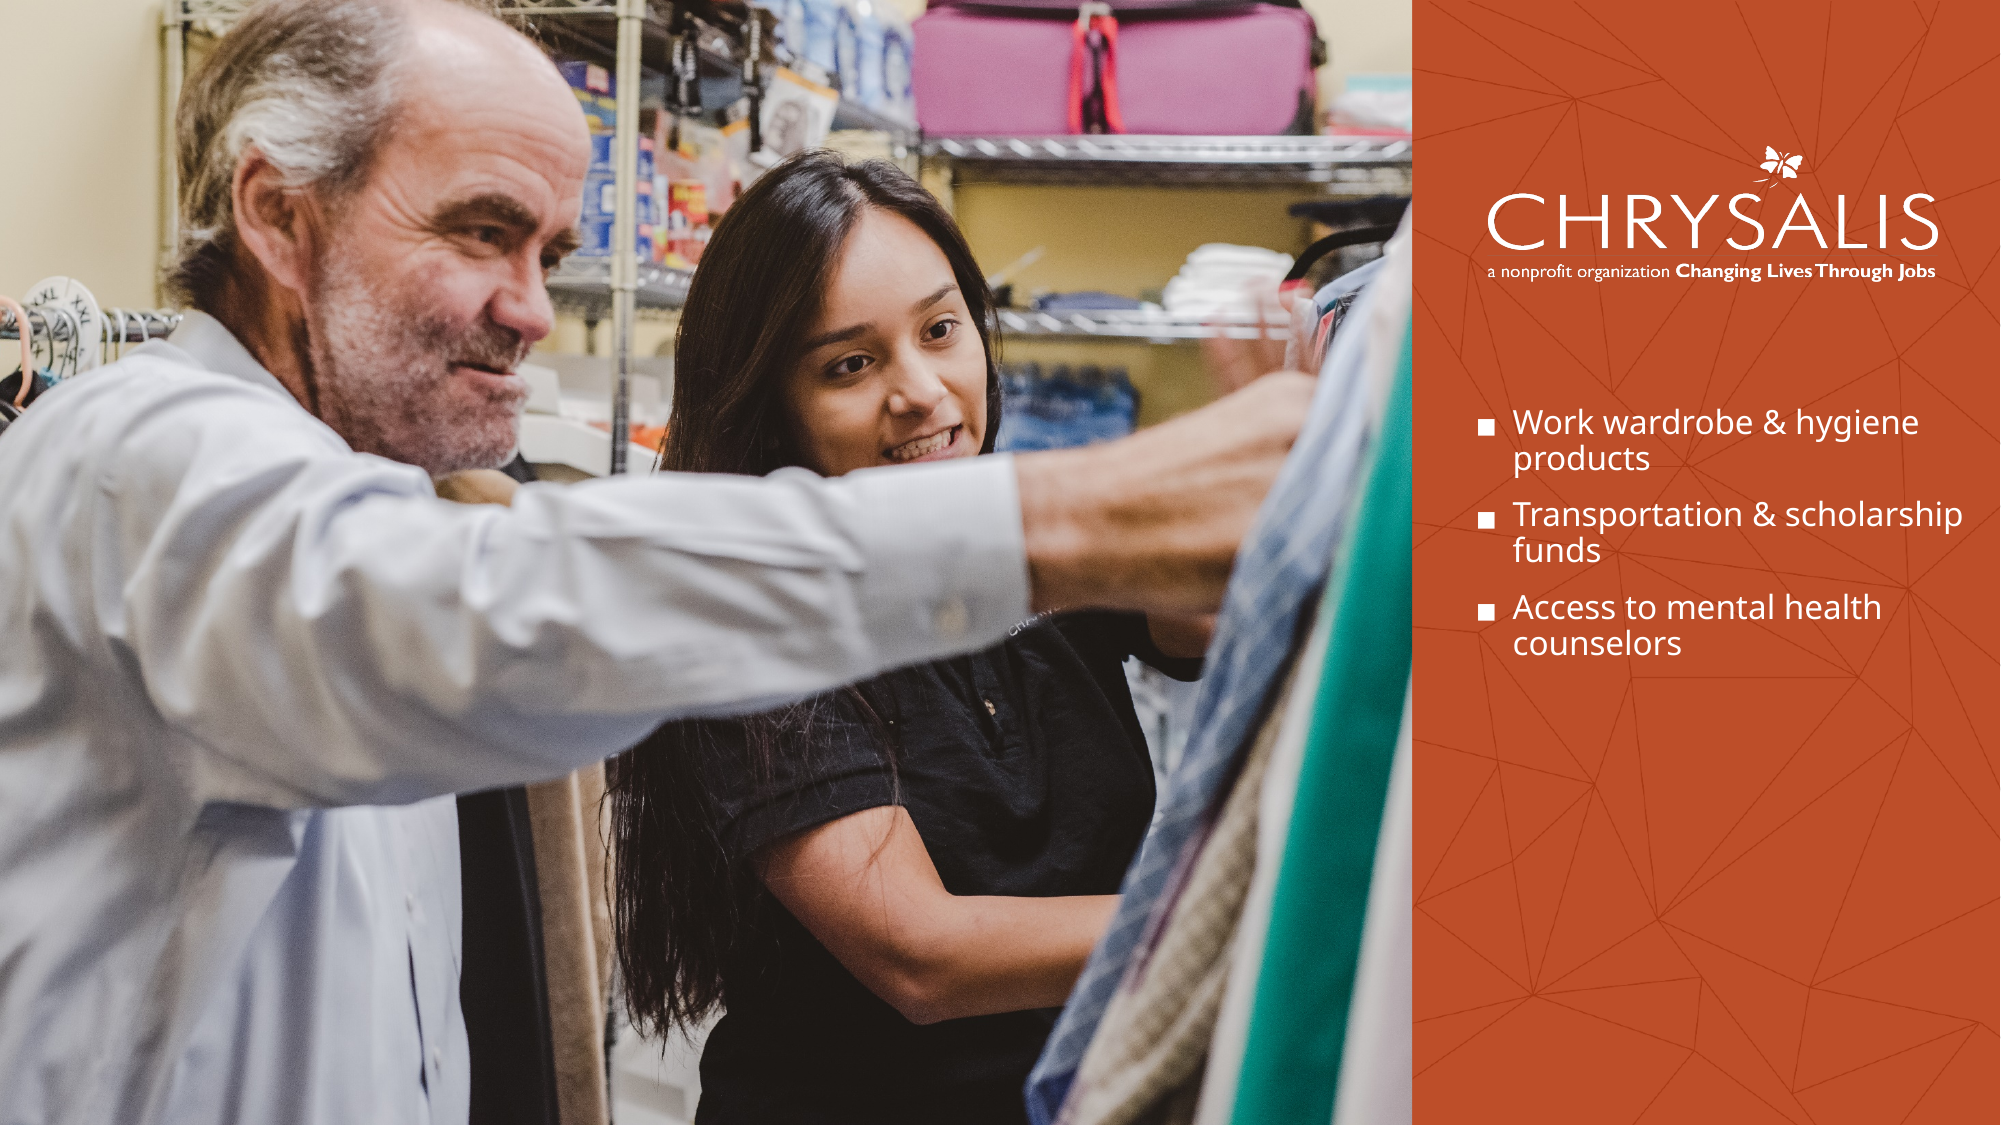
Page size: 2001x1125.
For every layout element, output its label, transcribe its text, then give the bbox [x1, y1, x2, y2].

picture [1473, 145, 1938, 283]
picture [0, 0, 1413, 1125]
list Work wardrobe & hygiene products Transportation & scholarship funds Access to mental health counselors [1445, 337, 1967, 1107]
